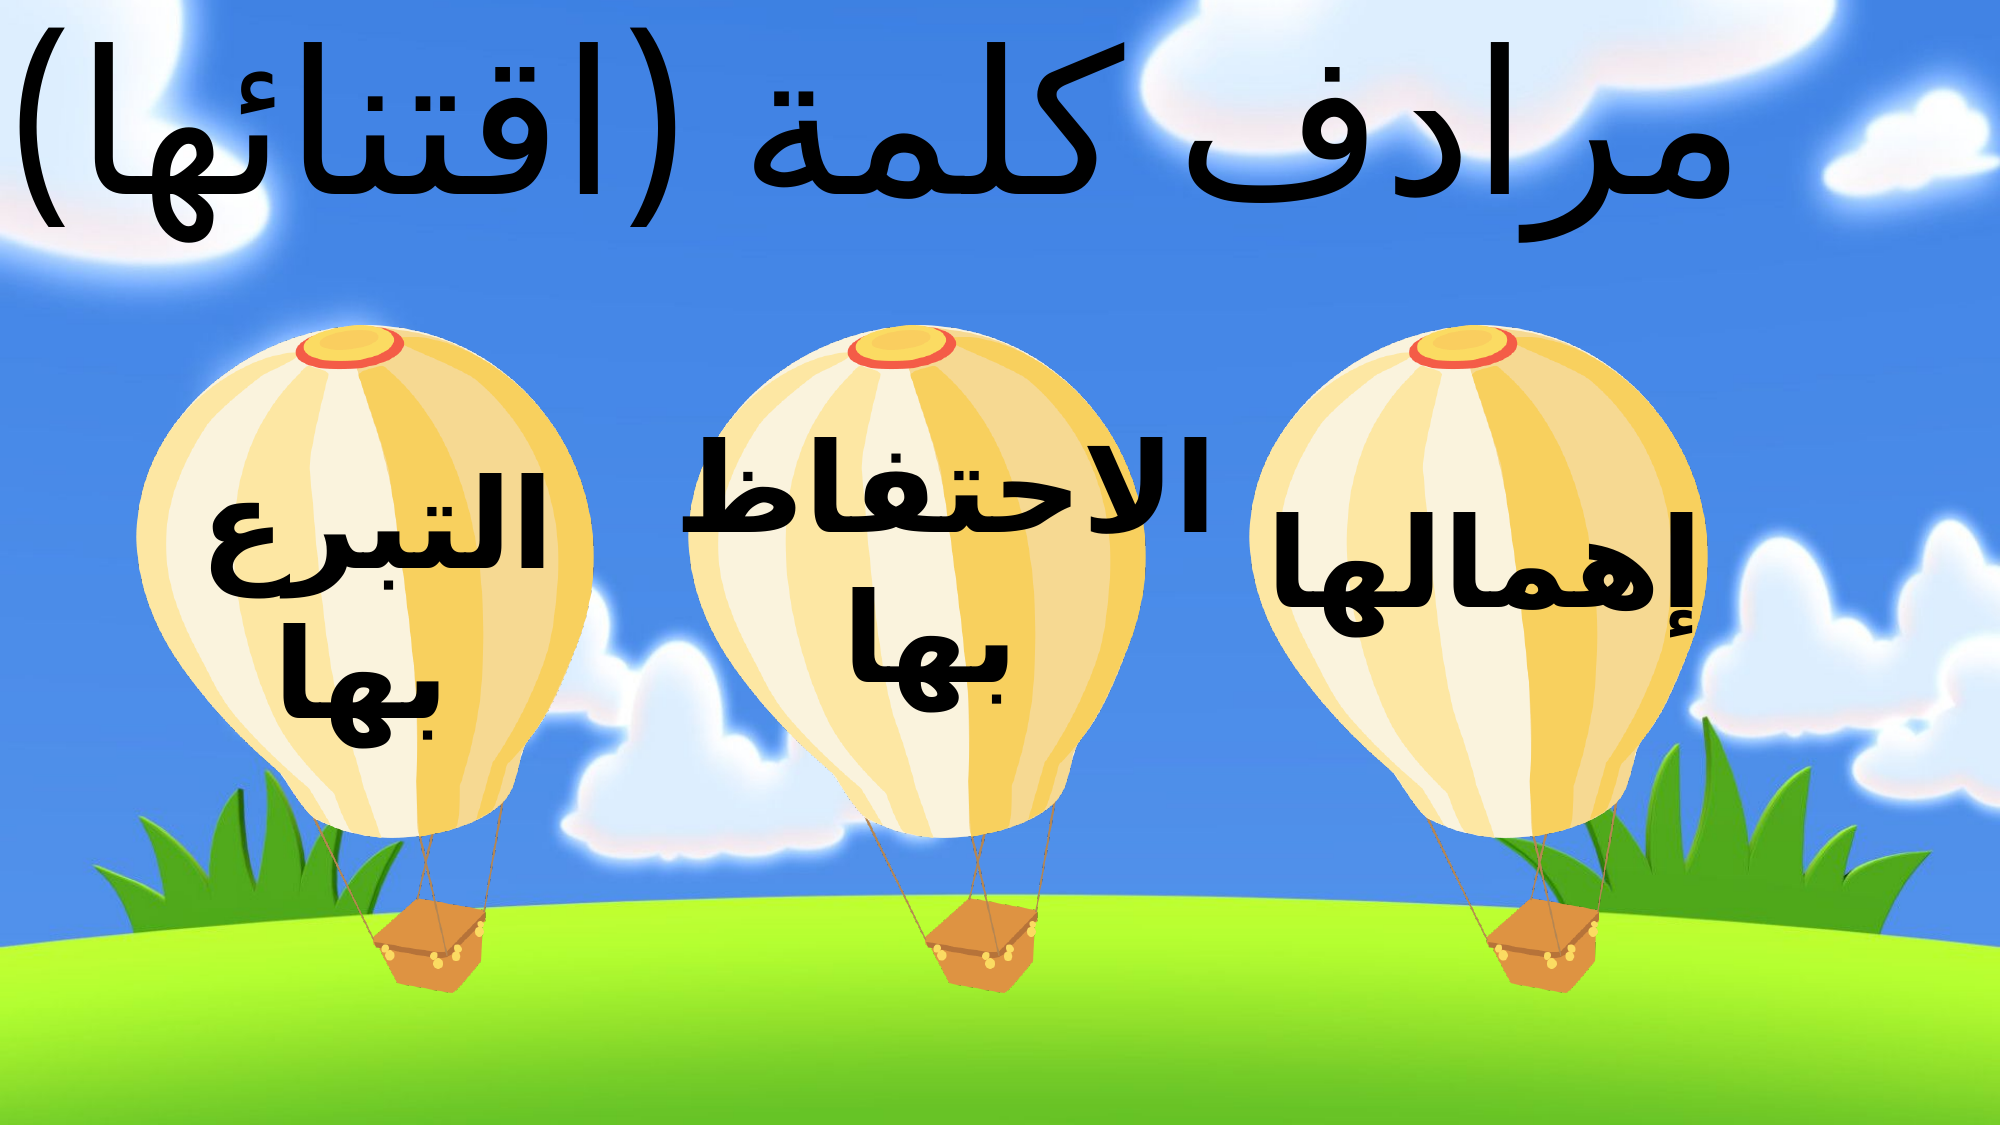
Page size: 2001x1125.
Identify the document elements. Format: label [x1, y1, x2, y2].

text_box [34, 325, 689, 993]
text_box [689, 325, 1258, 993]
text_box [1258, 325, 1759, 993]
picture [0, 0, 2000, 1125]
